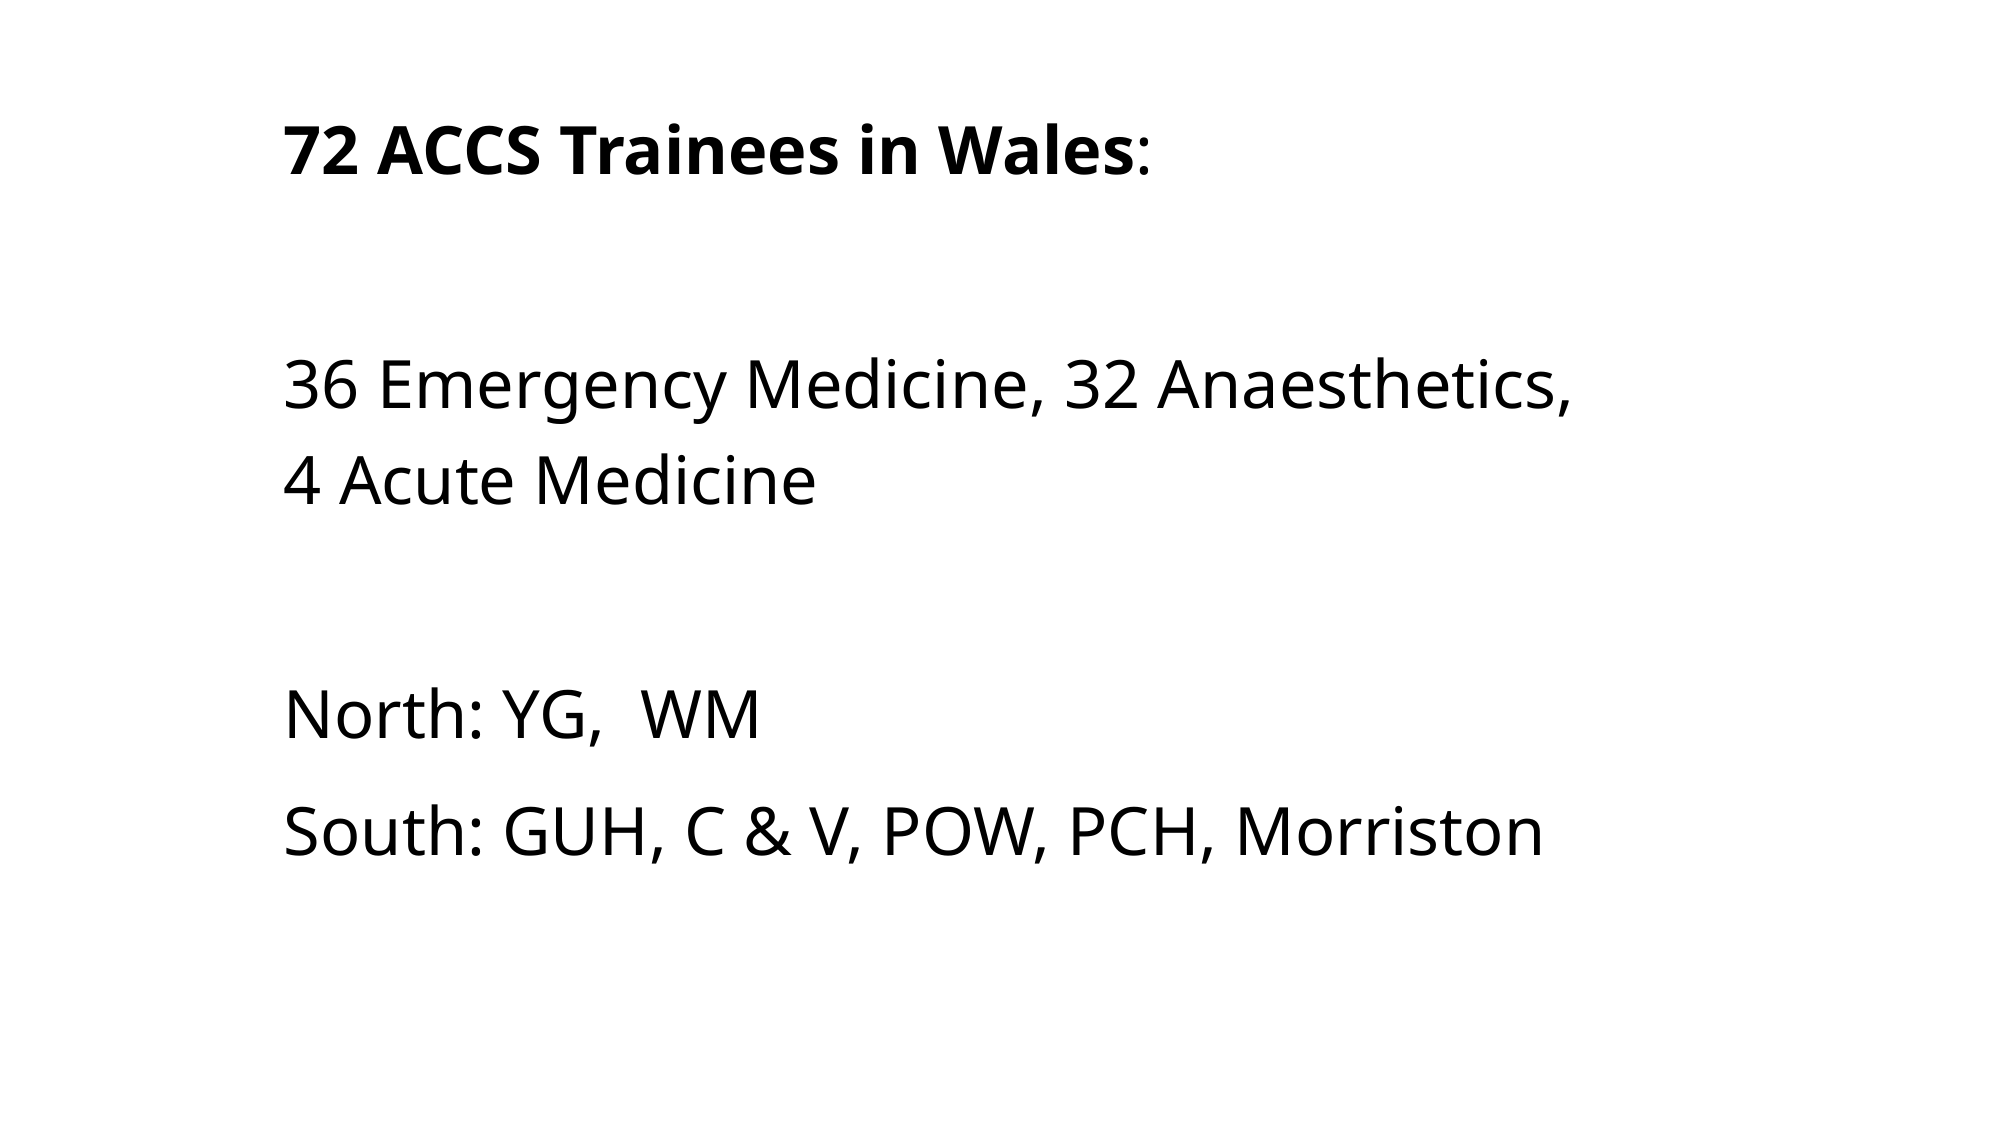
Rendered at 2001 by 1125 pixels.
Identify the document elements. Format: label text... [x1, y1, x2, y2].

list 72 ACCS Trainees in Wales: 36 Emergency Medicine, 32 Anaesthetics, 4 Acute Medicine North: YG, WM South: GUH, C & V, POW, PCH, Morriston [268, 84, 1600, 968]
